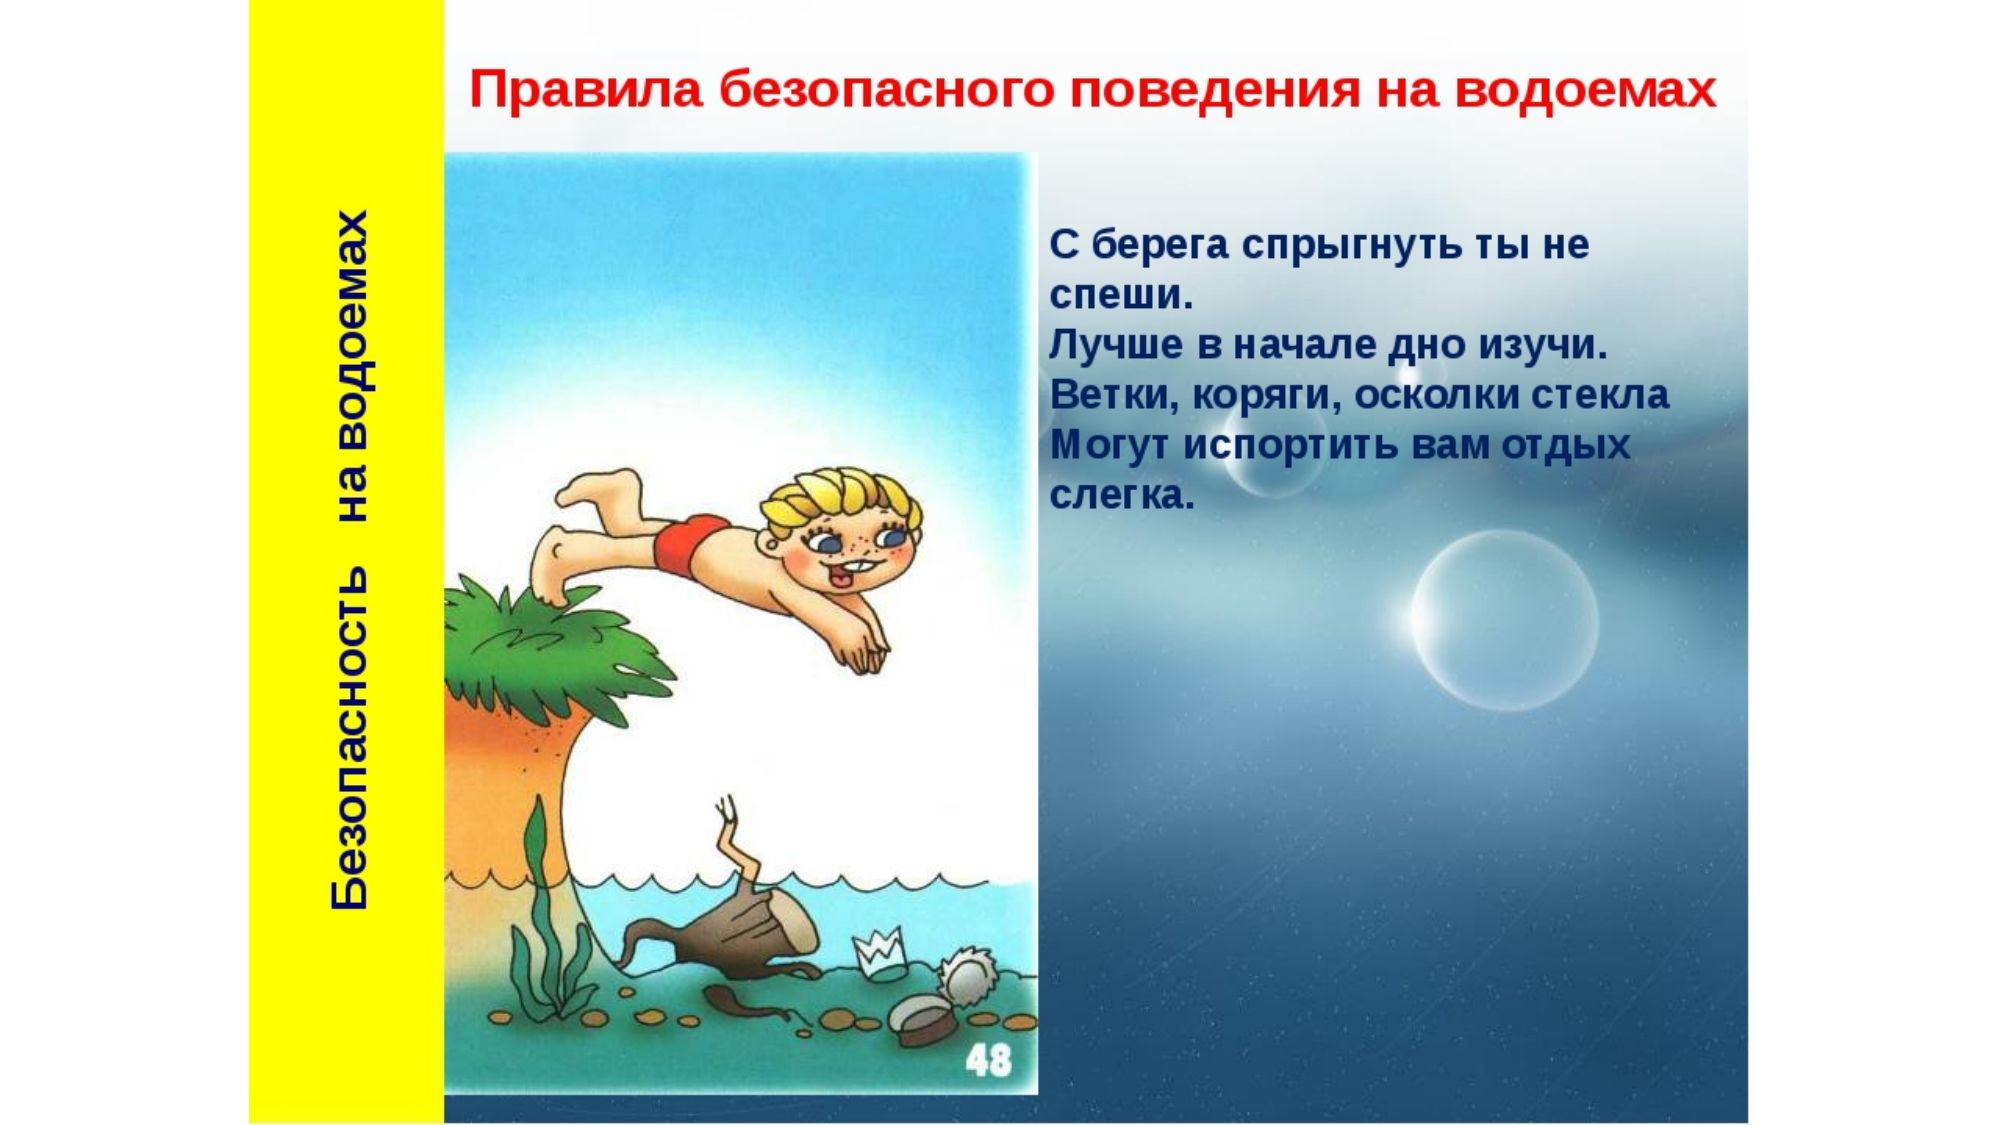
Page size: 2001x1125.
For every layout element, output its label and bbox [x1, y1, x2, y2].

picture [249, 0, 1750, 1125]
